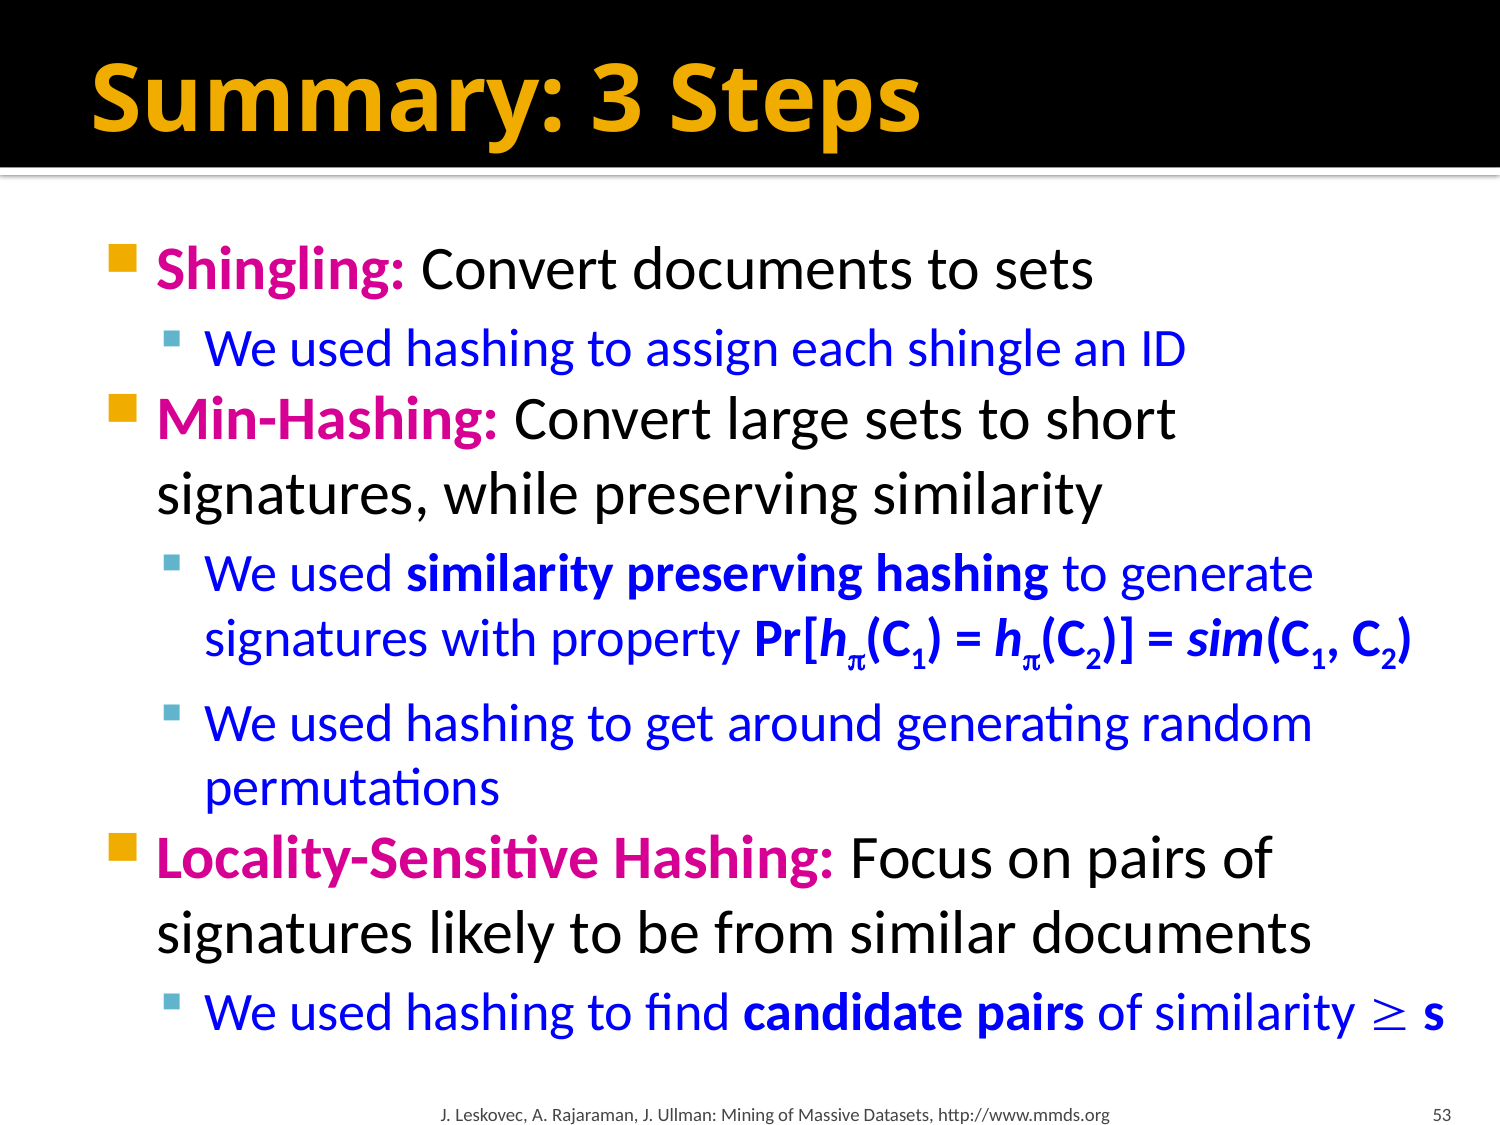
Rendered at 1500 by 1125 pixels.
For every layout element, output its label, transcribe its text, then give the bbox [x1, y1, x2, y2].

slide_number 53 [1345, 1080, 1467, 1125]
list Shingling: Convert documents to sets We used hashing to assign each shingle an ID Min-Hashing: Convert large sets to short signatures, while preserving similarity We used similarity preserving hashing to generate signatures with property Pr[h(C1) = h(C2)] = sim(C1, C2) We used hashing to get around generating random permutations Locality-Sensitive Hashing: Focus on pairs of signatures likely to be from similar documents We used hashing to find candidate pairs of similarity  s [75, 212, 1475, 1075]
footer J. Leskovec, A. Rajaraman, J. Ullman: Mining of Massive Datasets, http://www.mmds.org [433, 1080, 1337, 1125]
title Summary: 3 Steps [75, 12, 1425, 175]
